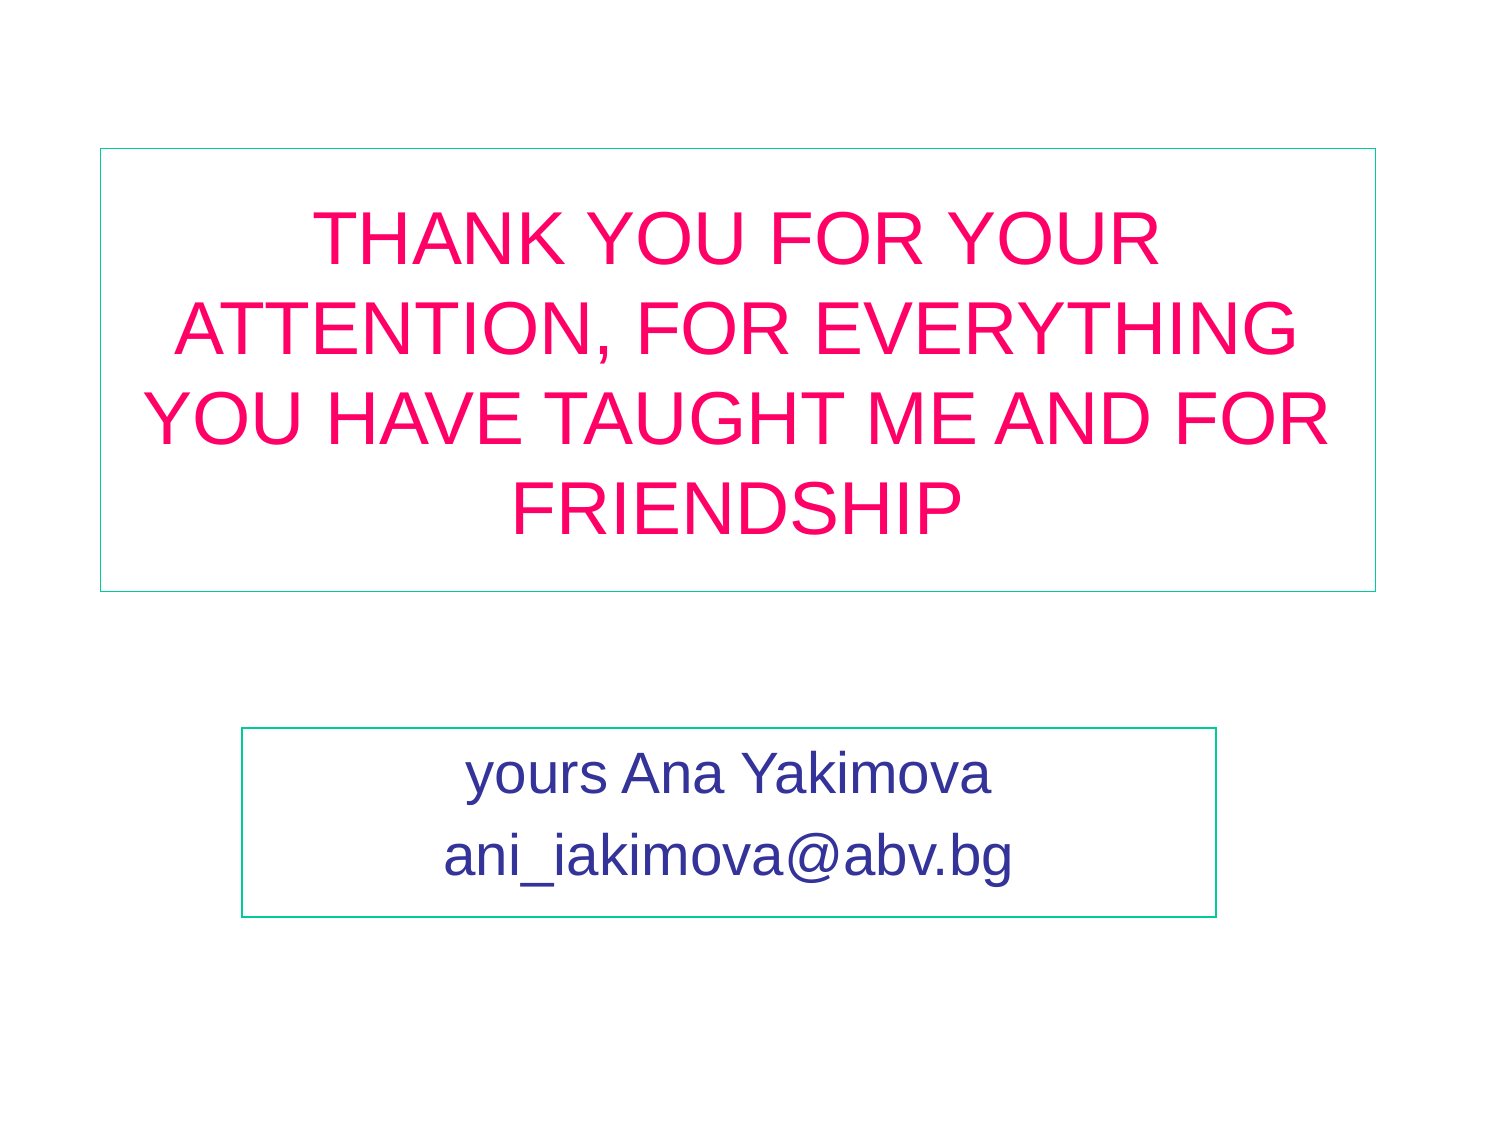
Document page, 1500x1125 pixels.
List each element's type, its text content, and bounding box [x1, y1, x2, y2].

title THANK YOU FOR YOUR ATTENTION, FOR EVERYTHING YOU HAVE TAUGHT ME AND FOR FRIENDSHIP [100, 148, 1376, 592]
text_box yours Ana Yakimova ani_iakimova@abv.bg [242, 727, 1217, 917]
